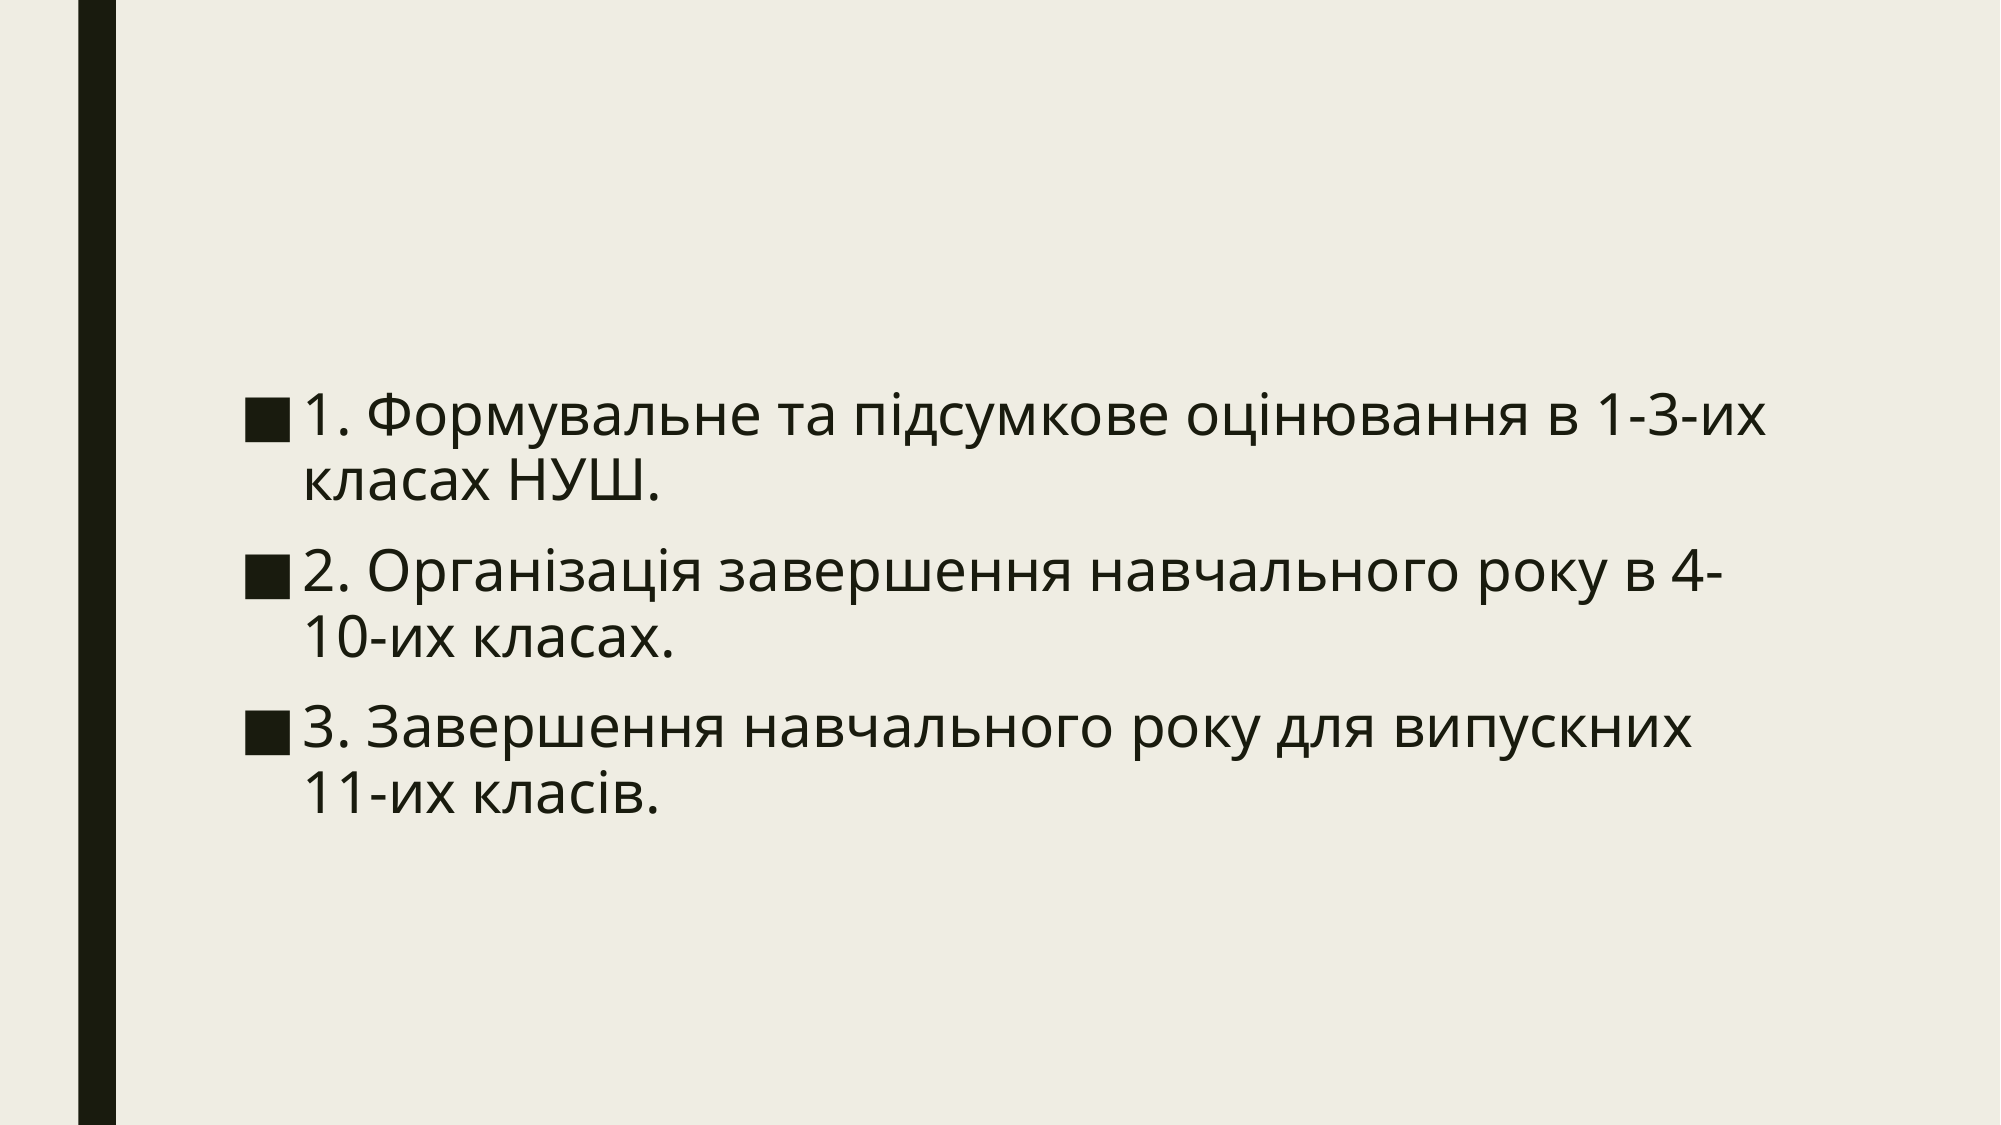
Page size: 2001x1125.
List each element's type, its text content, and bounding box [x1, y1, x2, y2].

list 1. Формувальне та підсумкове оцінювання в 1-3-их класах НУШ. 2. Організація завершення навчального року в 4-10-их класах. 3. Завершення навчального року для випускних 11-их класів. [225, 375, 1800, 963]
